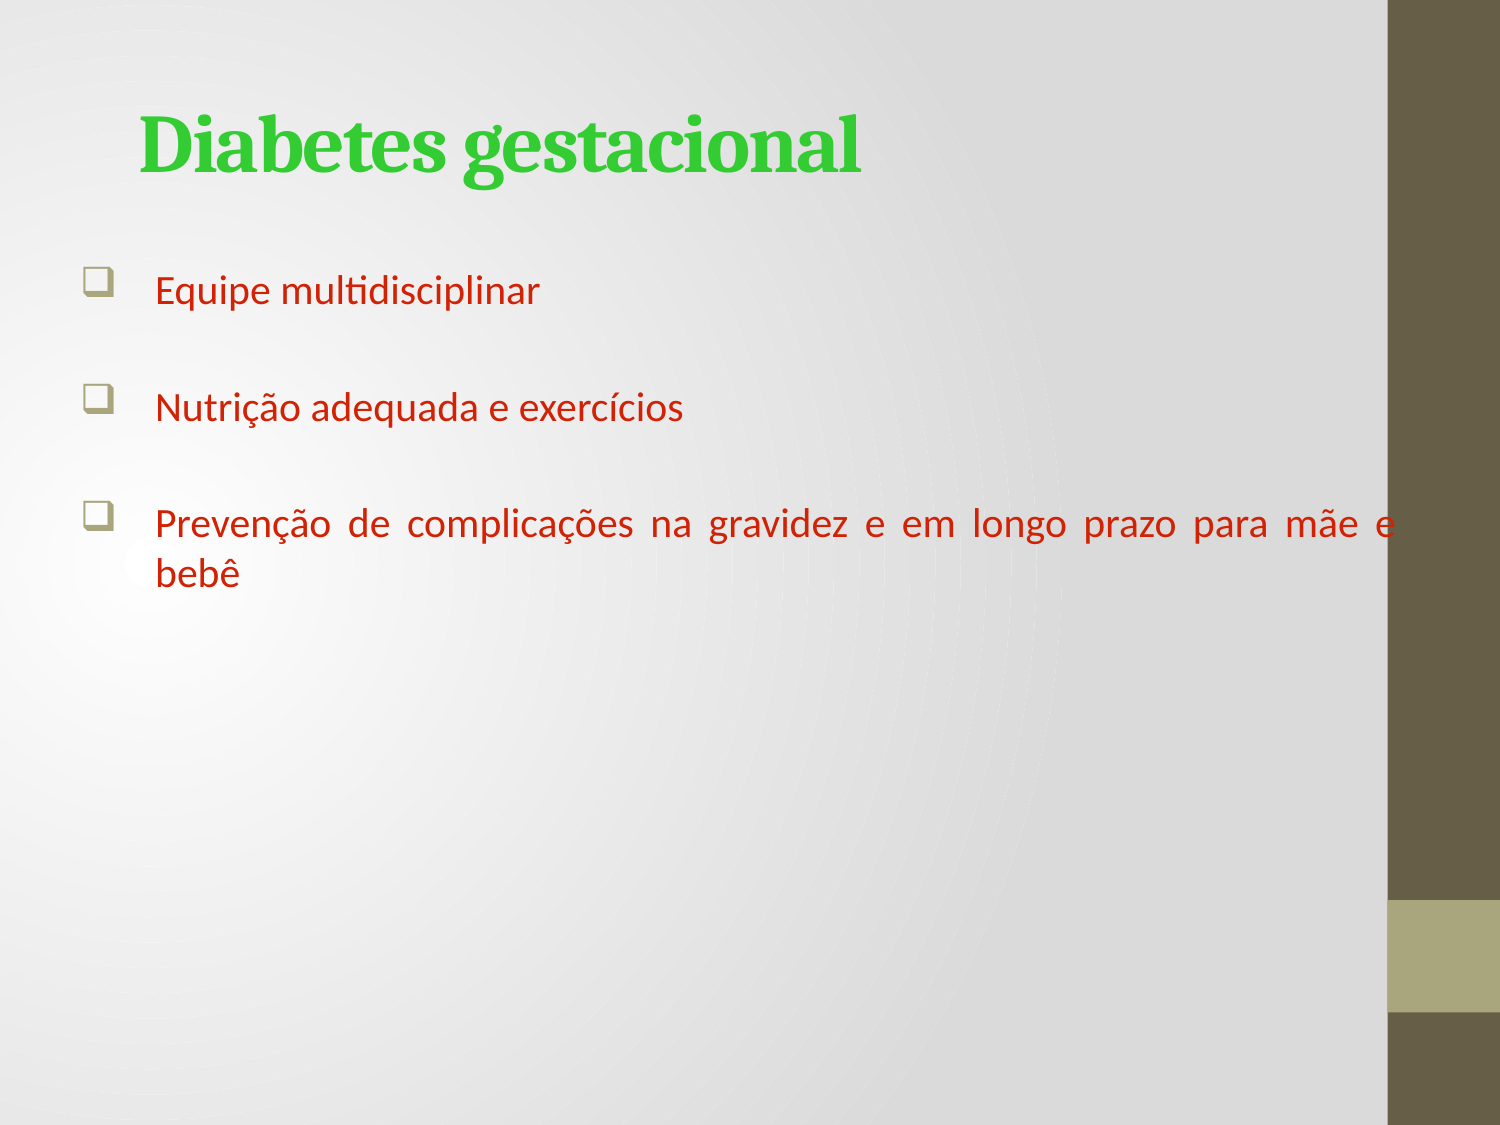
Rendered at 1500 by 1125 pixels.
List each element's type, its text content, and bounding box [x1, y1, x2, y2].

subtitle Equipe multidisciplinar Nutrição adequada e exercícios Prevenção de complicações na gravidez e em longo prazo para mãe e bebê [64, 255, 1412, 858]
title Diabetes gestacional [123, 42, 1399, 197]
